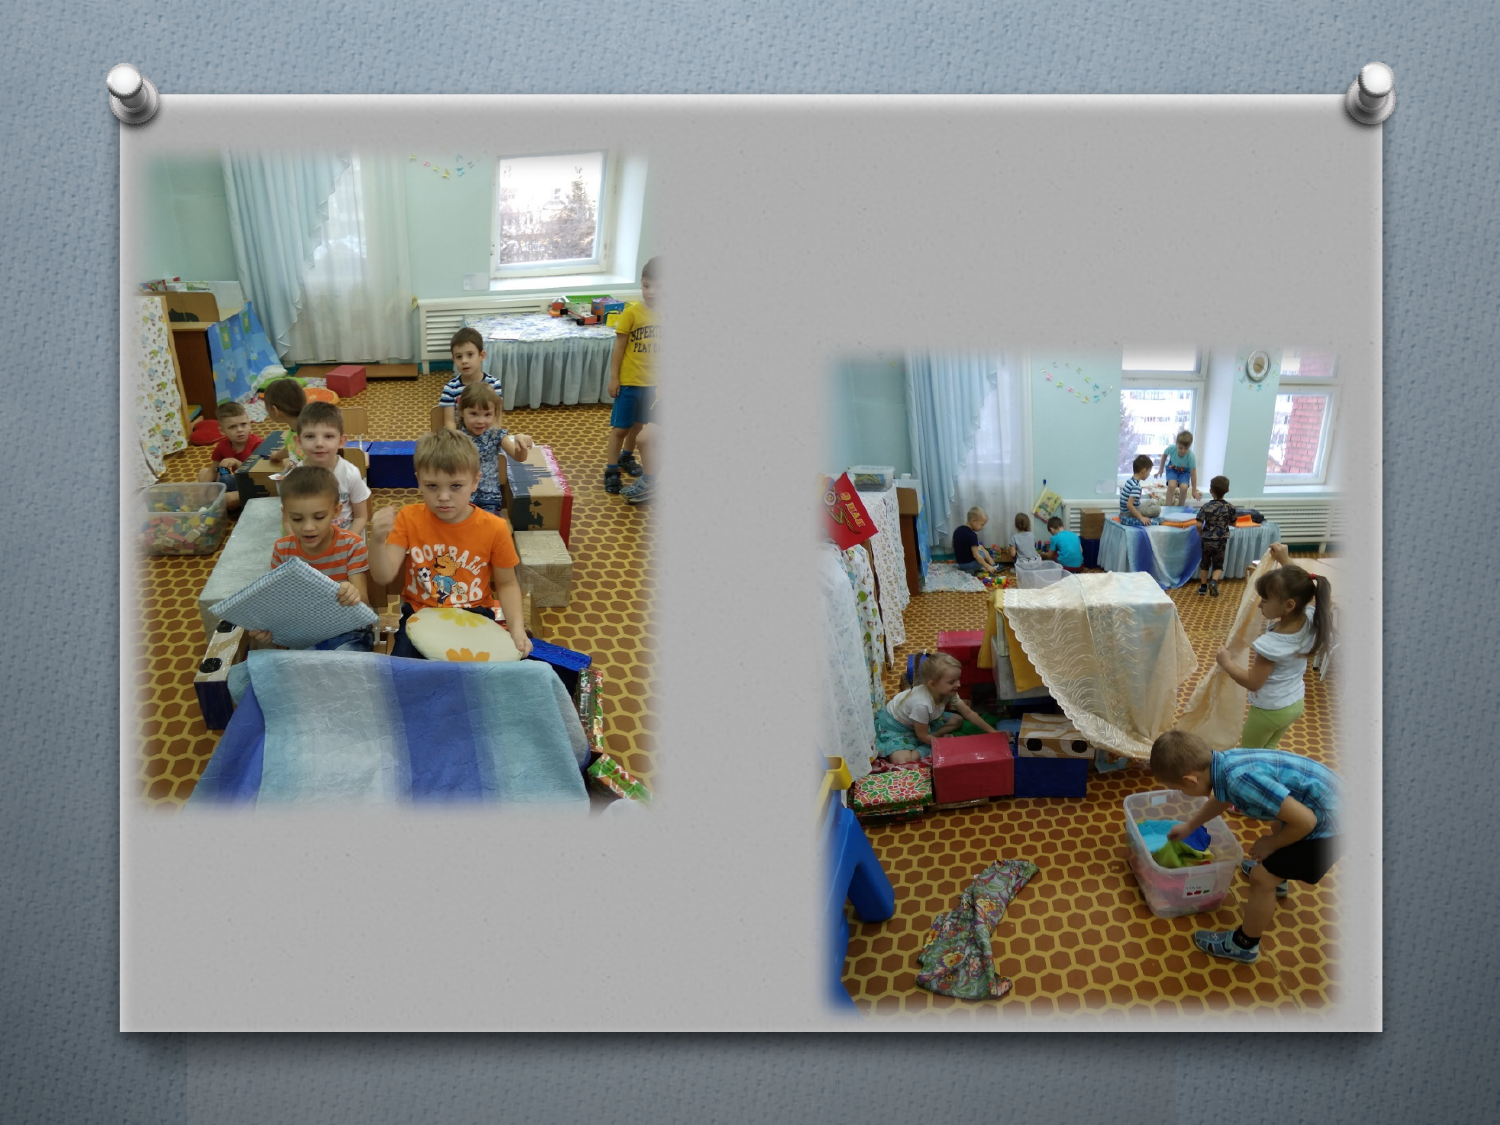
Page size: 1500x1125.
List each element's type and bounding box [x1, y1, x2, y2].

picture [808, 337, 1352, 1028]
picture [75, 29, 668, 823]
picture [1317, 35, 1439, 156]
